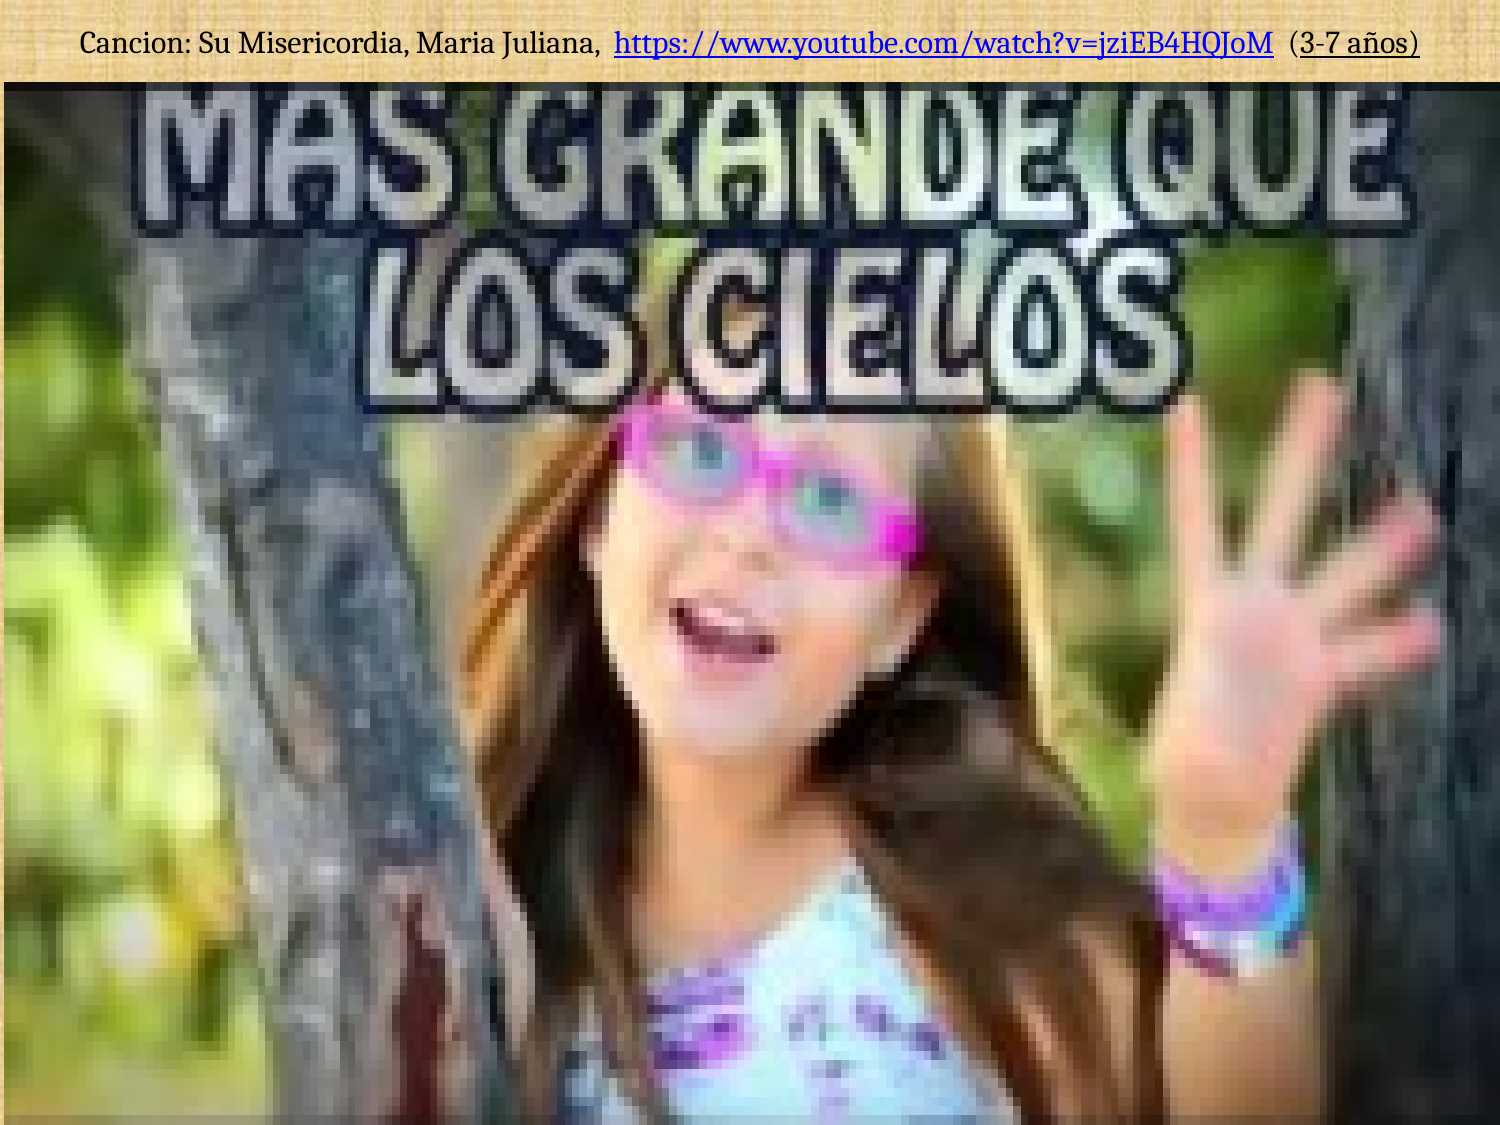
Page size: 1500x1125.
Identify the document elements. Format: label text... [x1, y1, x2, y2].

title Cancion: Su Misericordia, Maria Juliana, https://www.youtube.com/watch?v=jziEB4HQJoM (3-7 años) [0, 0, 1500, 81]
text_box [2, 81, 1500, 1125]
